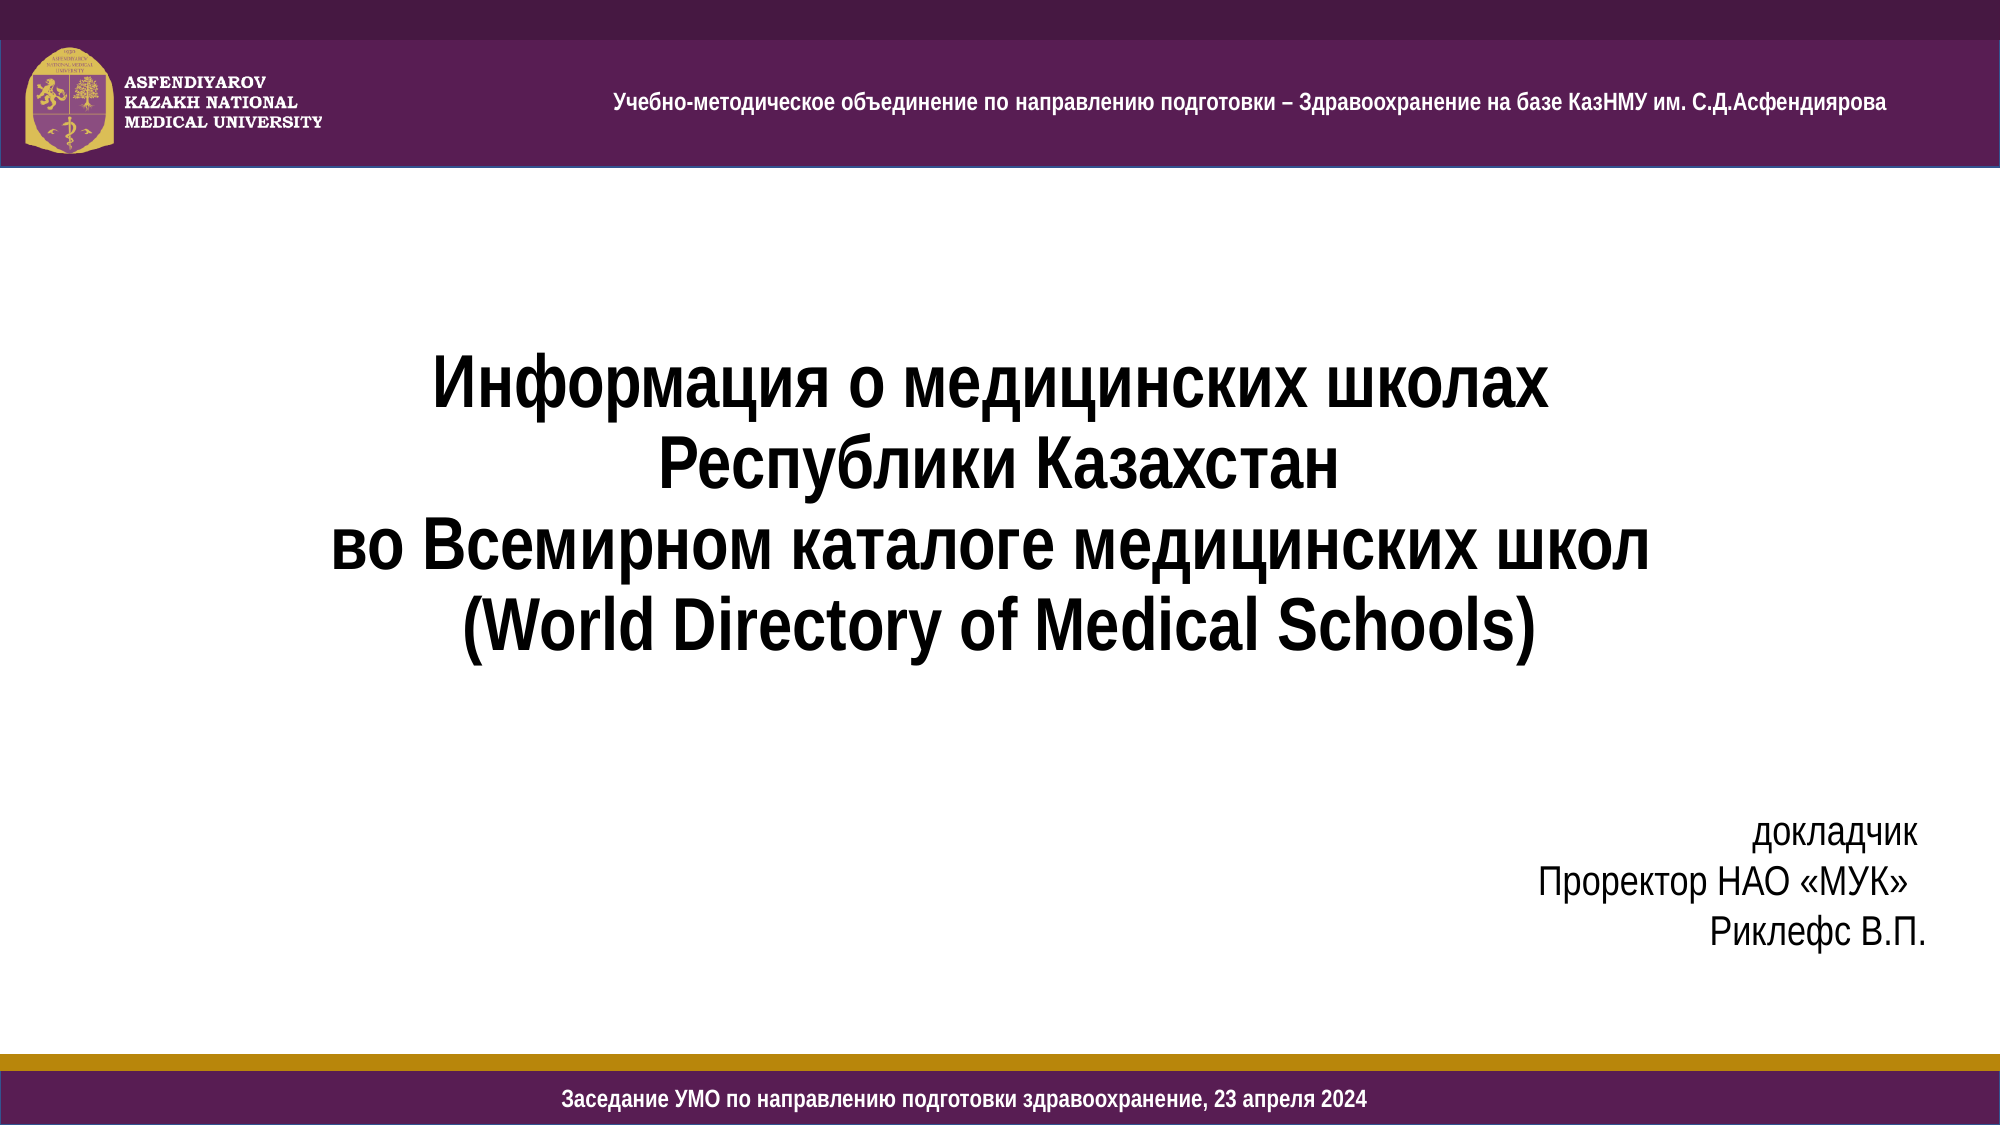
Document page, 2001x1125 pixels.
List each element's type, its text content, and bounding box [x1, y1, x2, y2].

text_box [0, 0, 2000, 40]
subtitle докладчик Проректор НАО «МУК» Риклефс В.П. [442, 796, 1943, 997]
text_box [0, 40, 2000, 168]
title Информация о медицинских школах Республики Казахстан во Всемирном каталоге медицинских школ (World Directory of Medical Schools) [249, 450, 1750, 675]
picture [16, 44, 322, 158]
text_box Учебно-методическое объединение по направлению подготовки – Здравоохранение на базе КазНМУ им. С.Д.Асфендиярова [598, 78, 1903, 124]
text_box [0, 1071, 2000, 1125]
text_box [0, 1054, 2000, 1071]
text_box Заседание УМО по направлению подготовки здравоохранение, 23 апреля 2024 [546, 1074, 1454, 1120]
